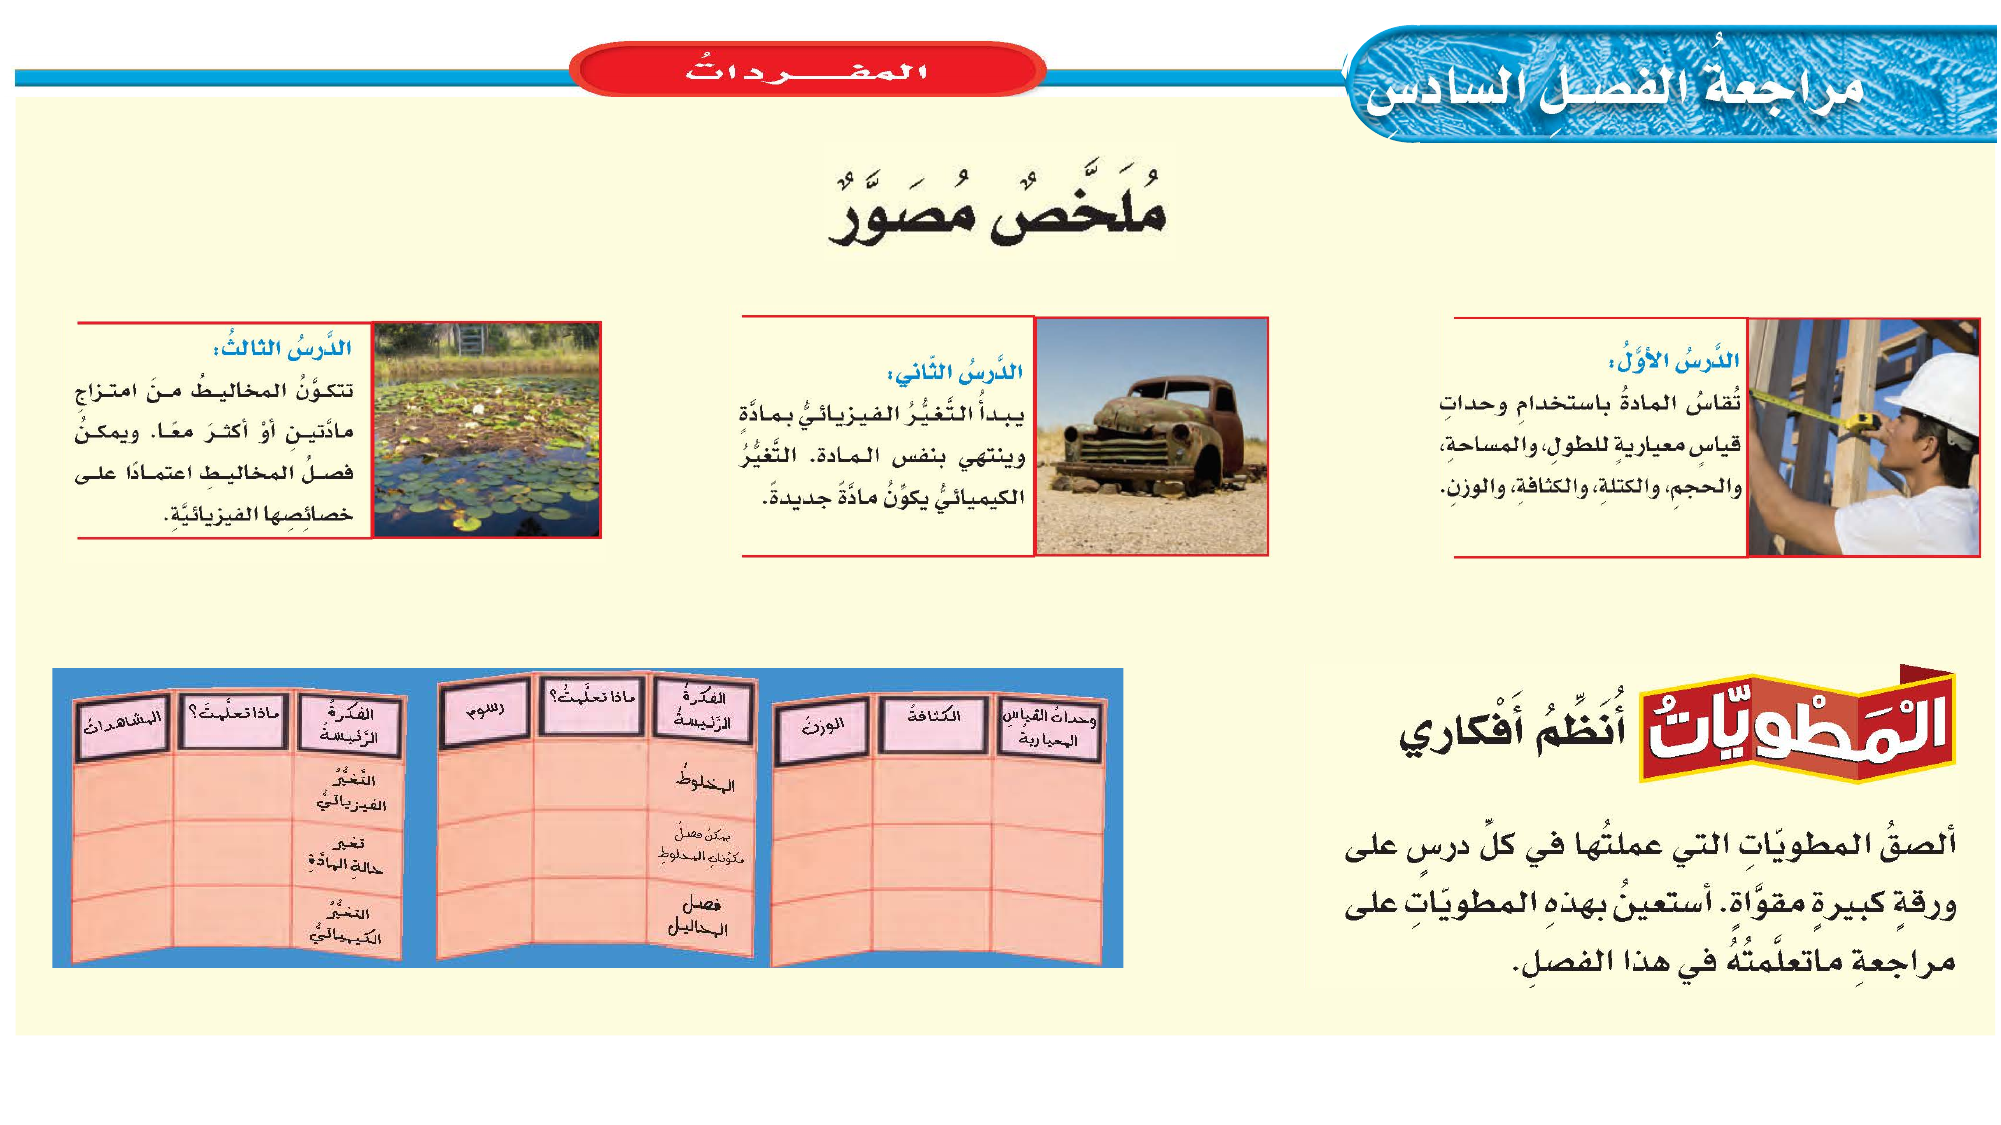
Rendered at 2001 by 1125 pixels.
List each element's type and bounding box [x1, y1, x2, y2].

picture [1439, 310, 1985, 563]
text_box [4, 24, 1997, 1036]
picture [727, 305, 1273, 558]
picture [61, 310, 607, 563]
picture [824, 142, 1176, 261]
picture [52, 668, 1124, 968]
picture [1304, 664, 1960, 988]
